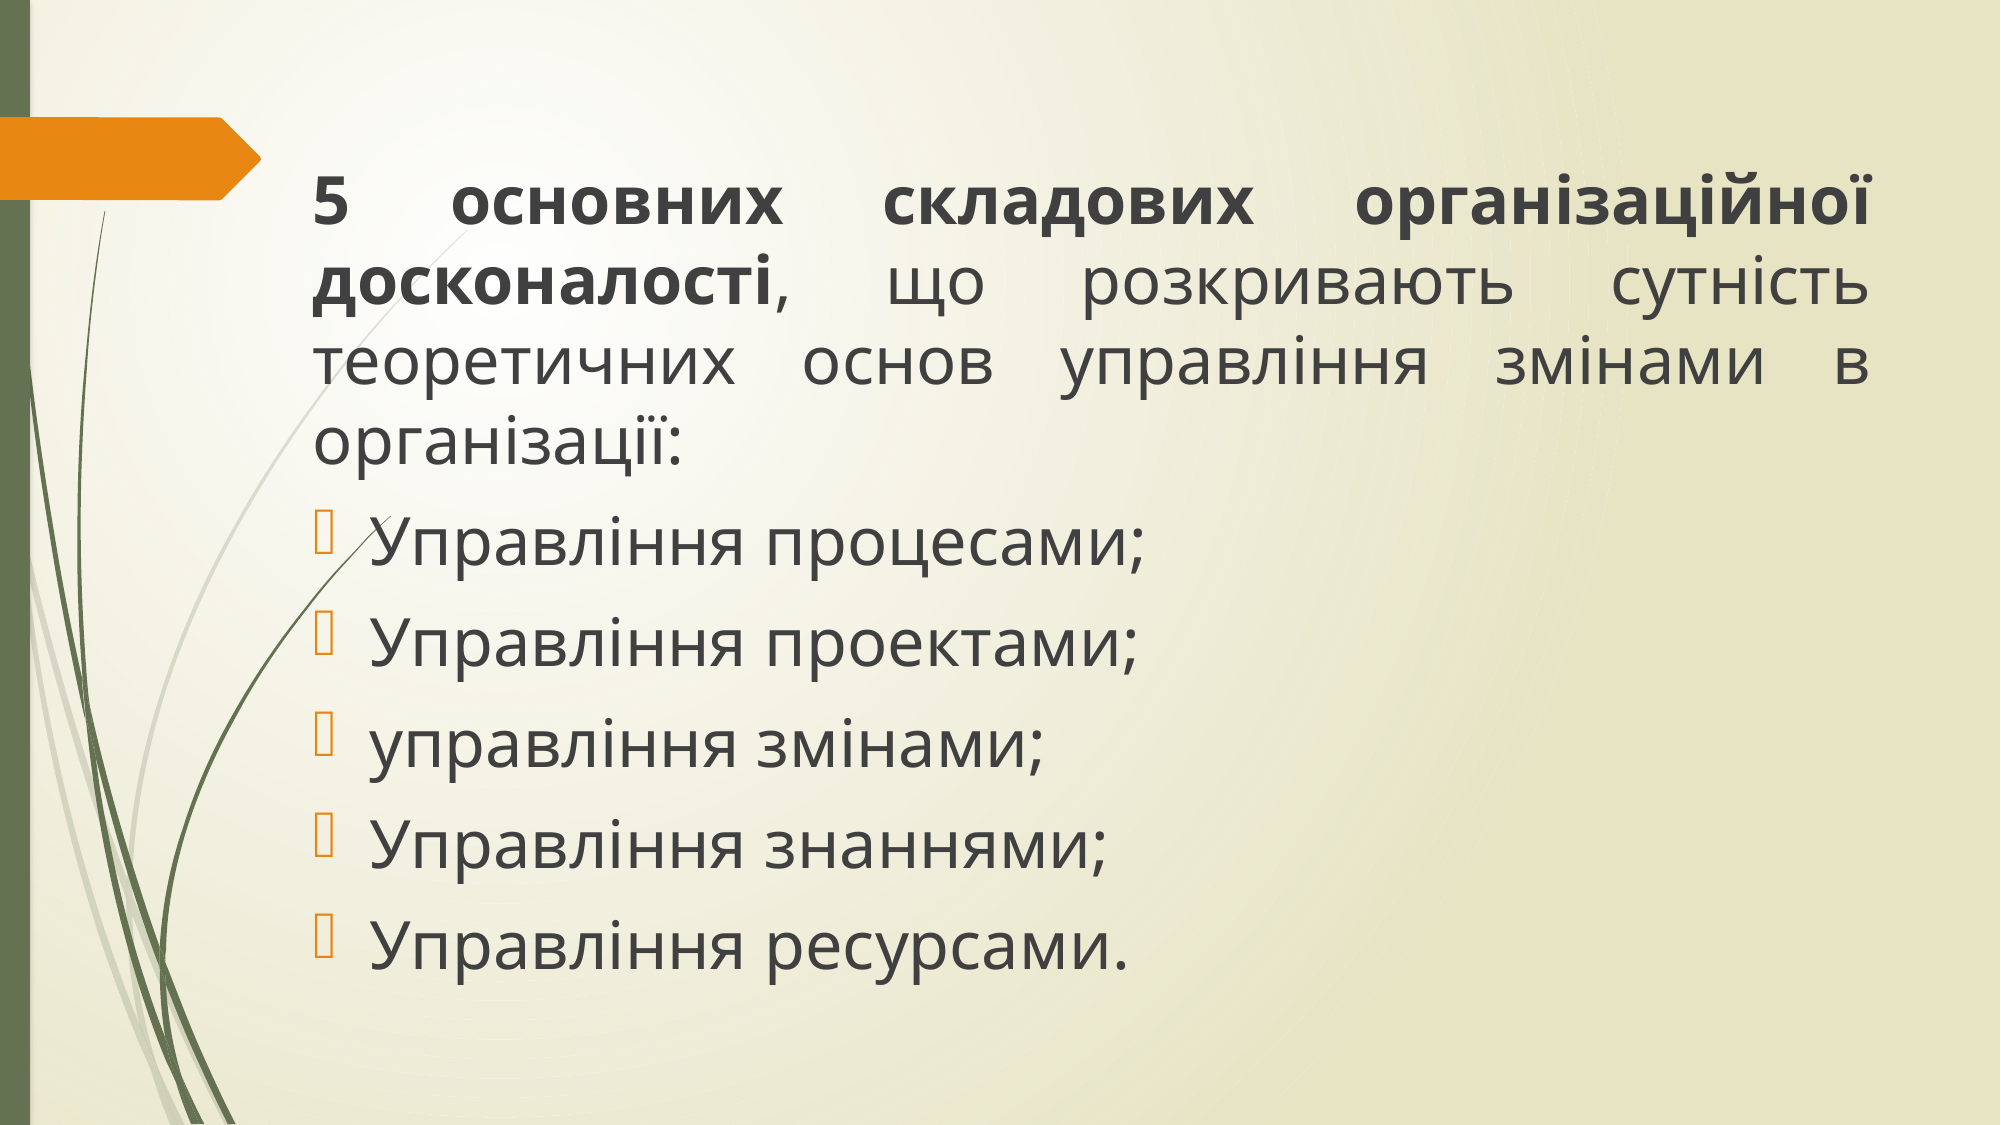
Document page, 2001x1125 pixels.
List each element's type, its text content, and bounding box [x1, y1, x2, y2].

list 5 основних складових організаційної досконалості, що розкривають сутність теоретичних основ управління змінами в організації: Управління процесами; Управління проектами; управління змінами; Управління знаннями; Управління ресурсами. [297, 149, 1888, 1025]
